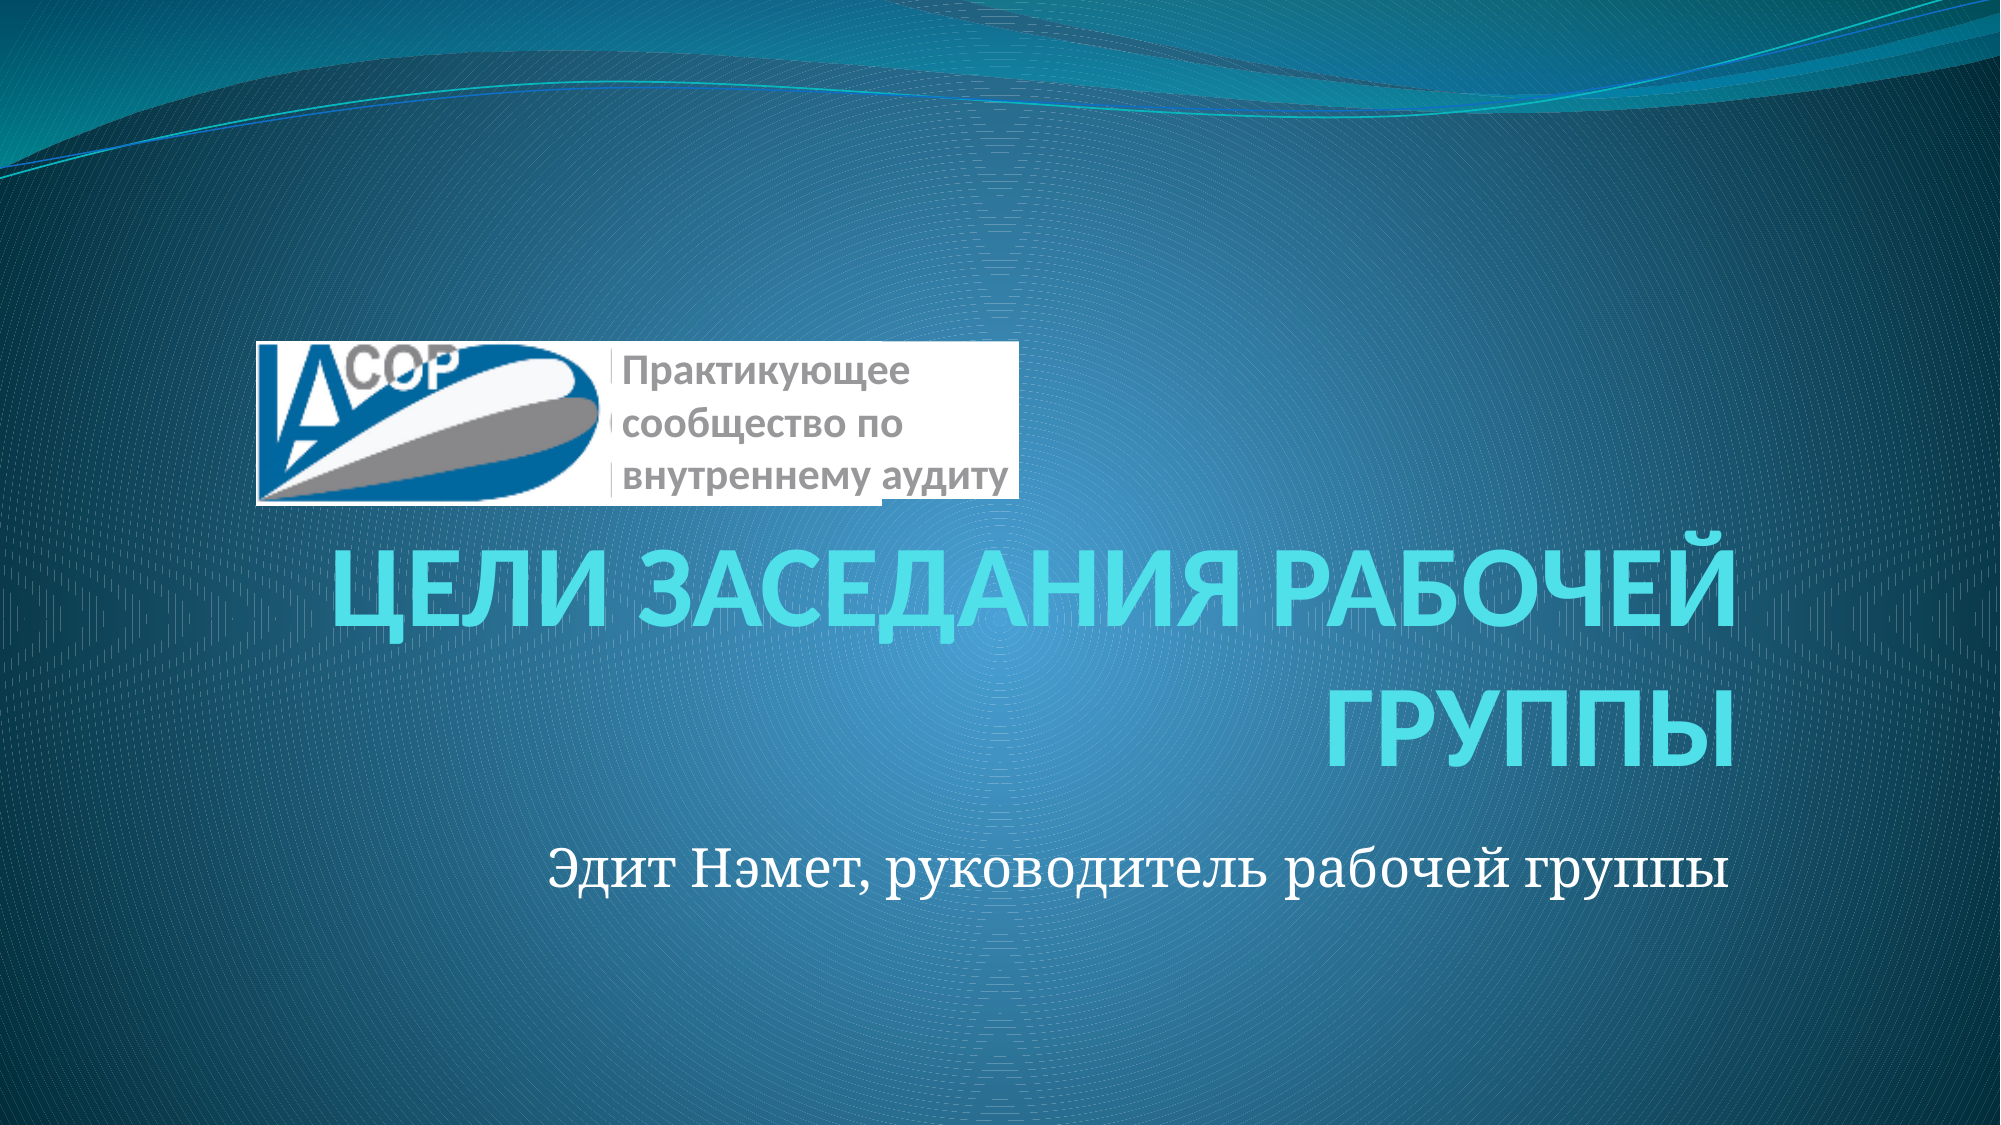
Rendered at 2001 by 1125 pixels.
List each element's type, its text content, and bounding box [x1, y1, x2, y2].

subtitle Эдит Нэмет, руководитель рабочей группы [254, 826, 1743, 902]
picture [256, 340, 882, 506]
text_box Практикующее сообщество по внутреннему аудиту [882, 341, 1019, 499]
title ЦЕЛИ ЗАСЕДАНИЯ РАБОЧЕЙ ГРУППЫ [256, 505, 1744, 931]
